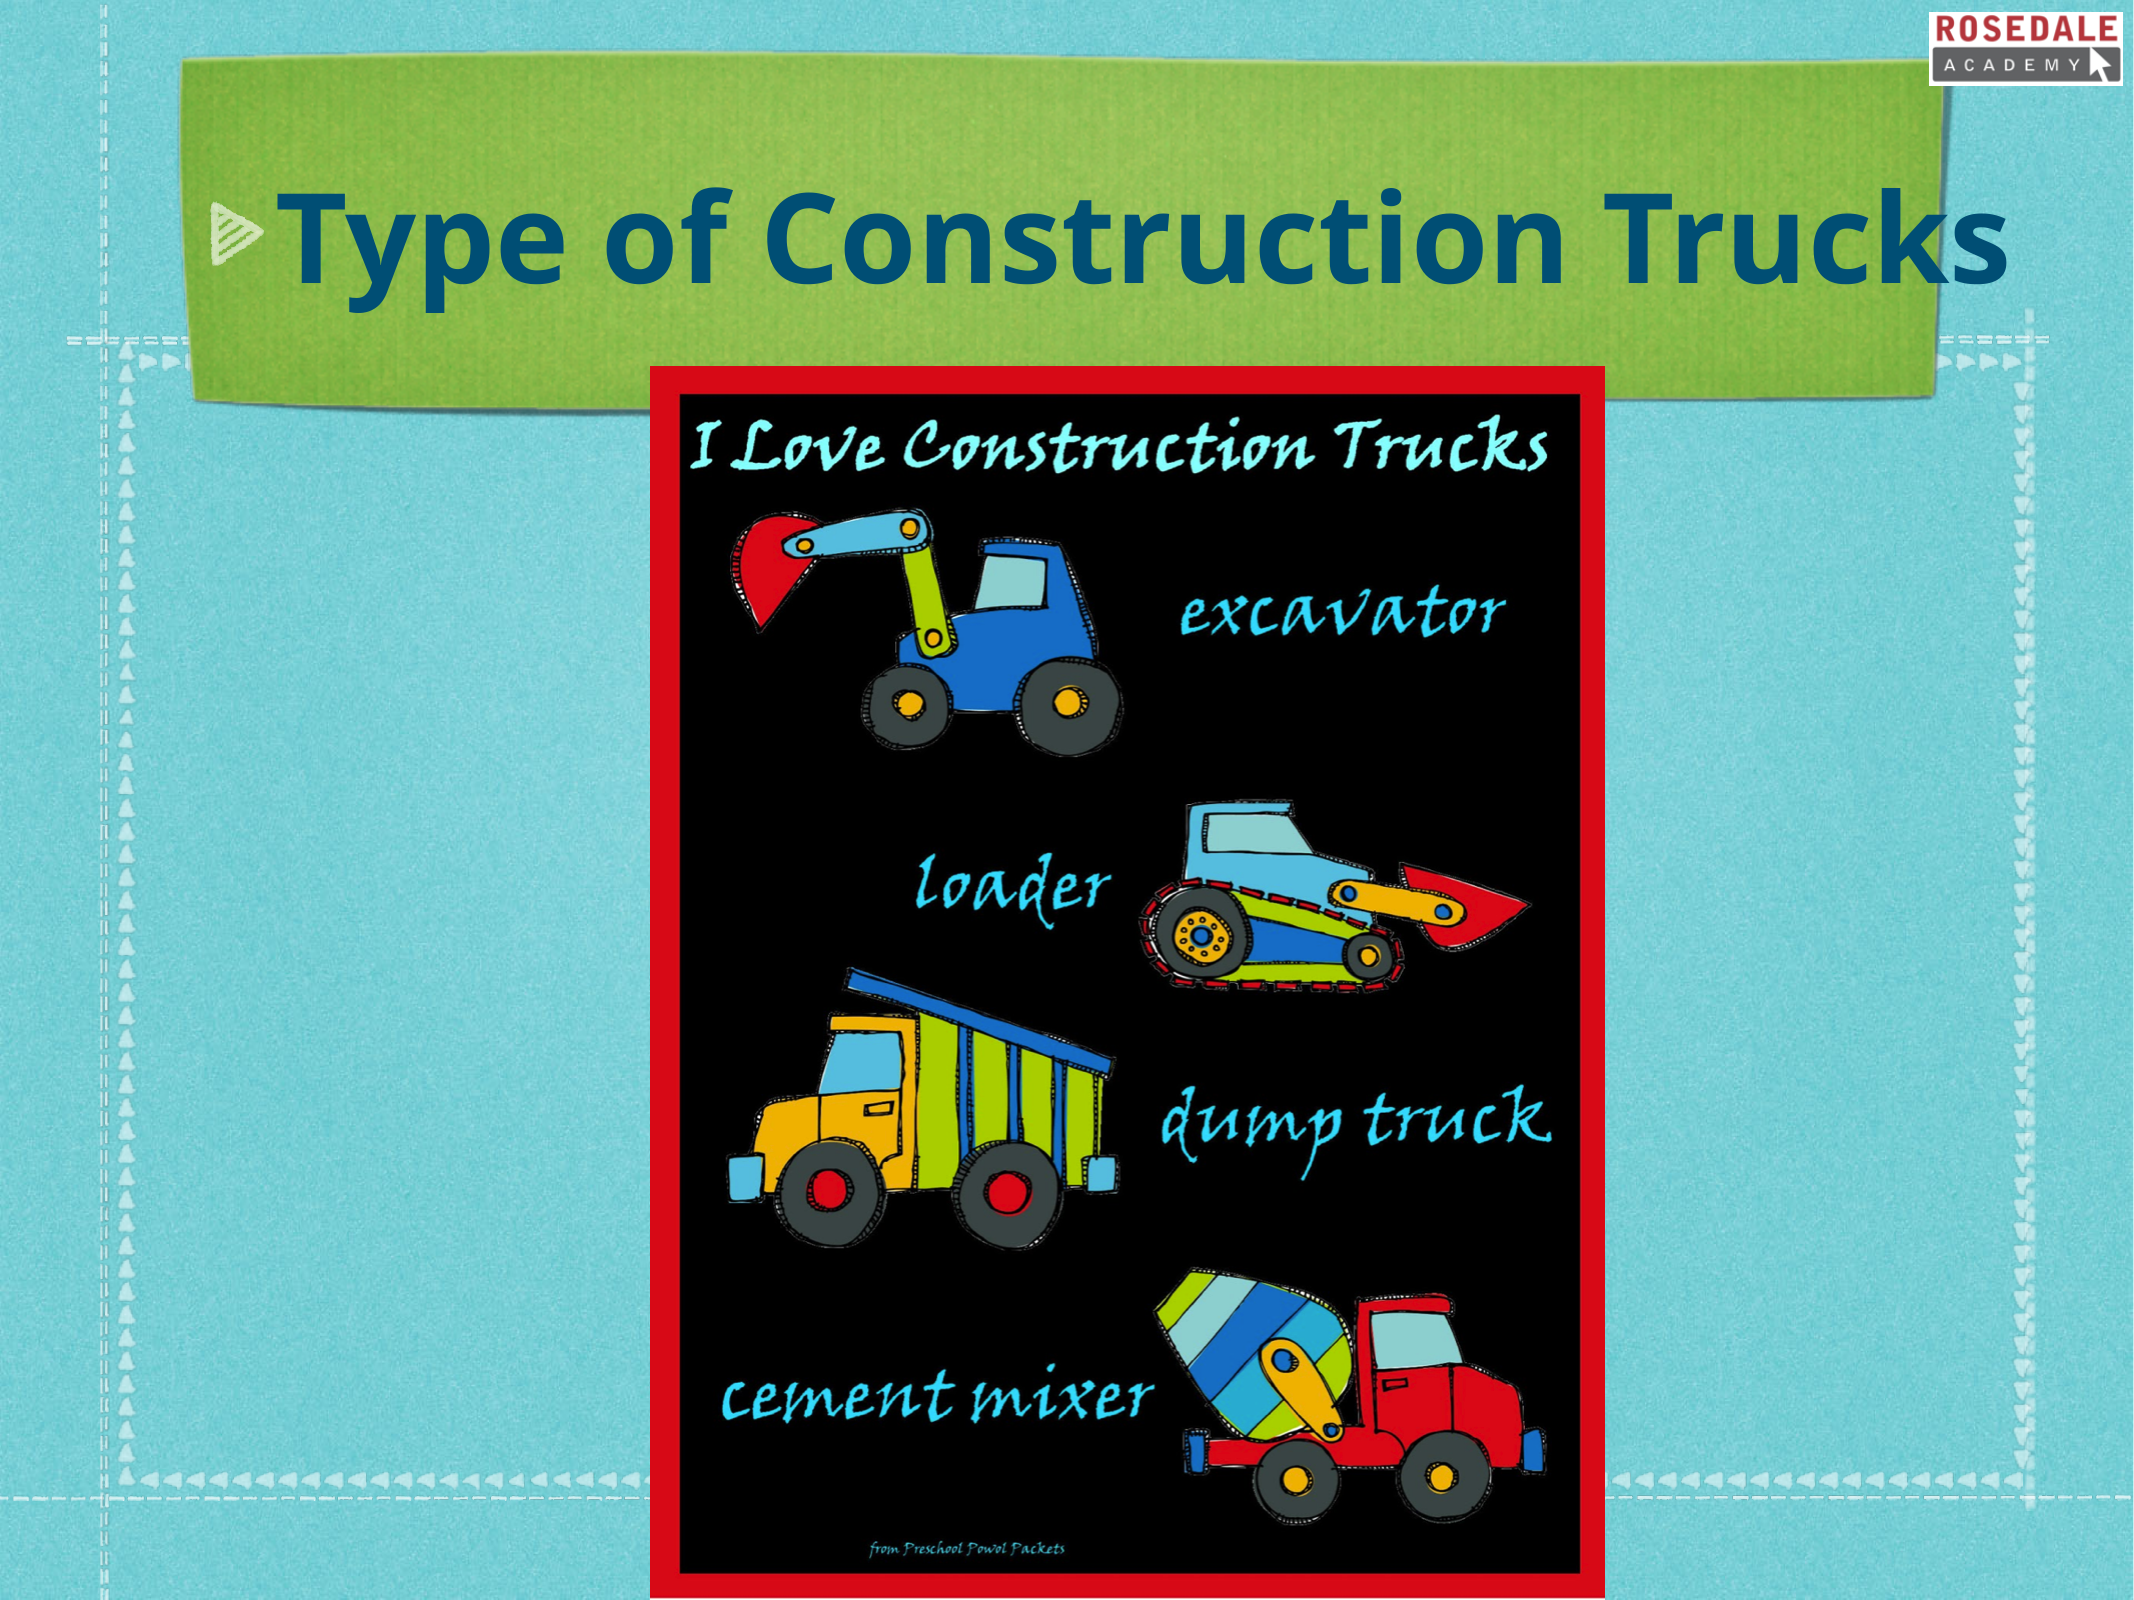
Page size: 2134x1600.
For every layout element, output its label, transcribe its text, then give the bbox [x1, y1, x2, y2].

picture [0, 0, 2134, 1600]
text_box Type of Construction Trucks [208, 148, 2134, 318]
